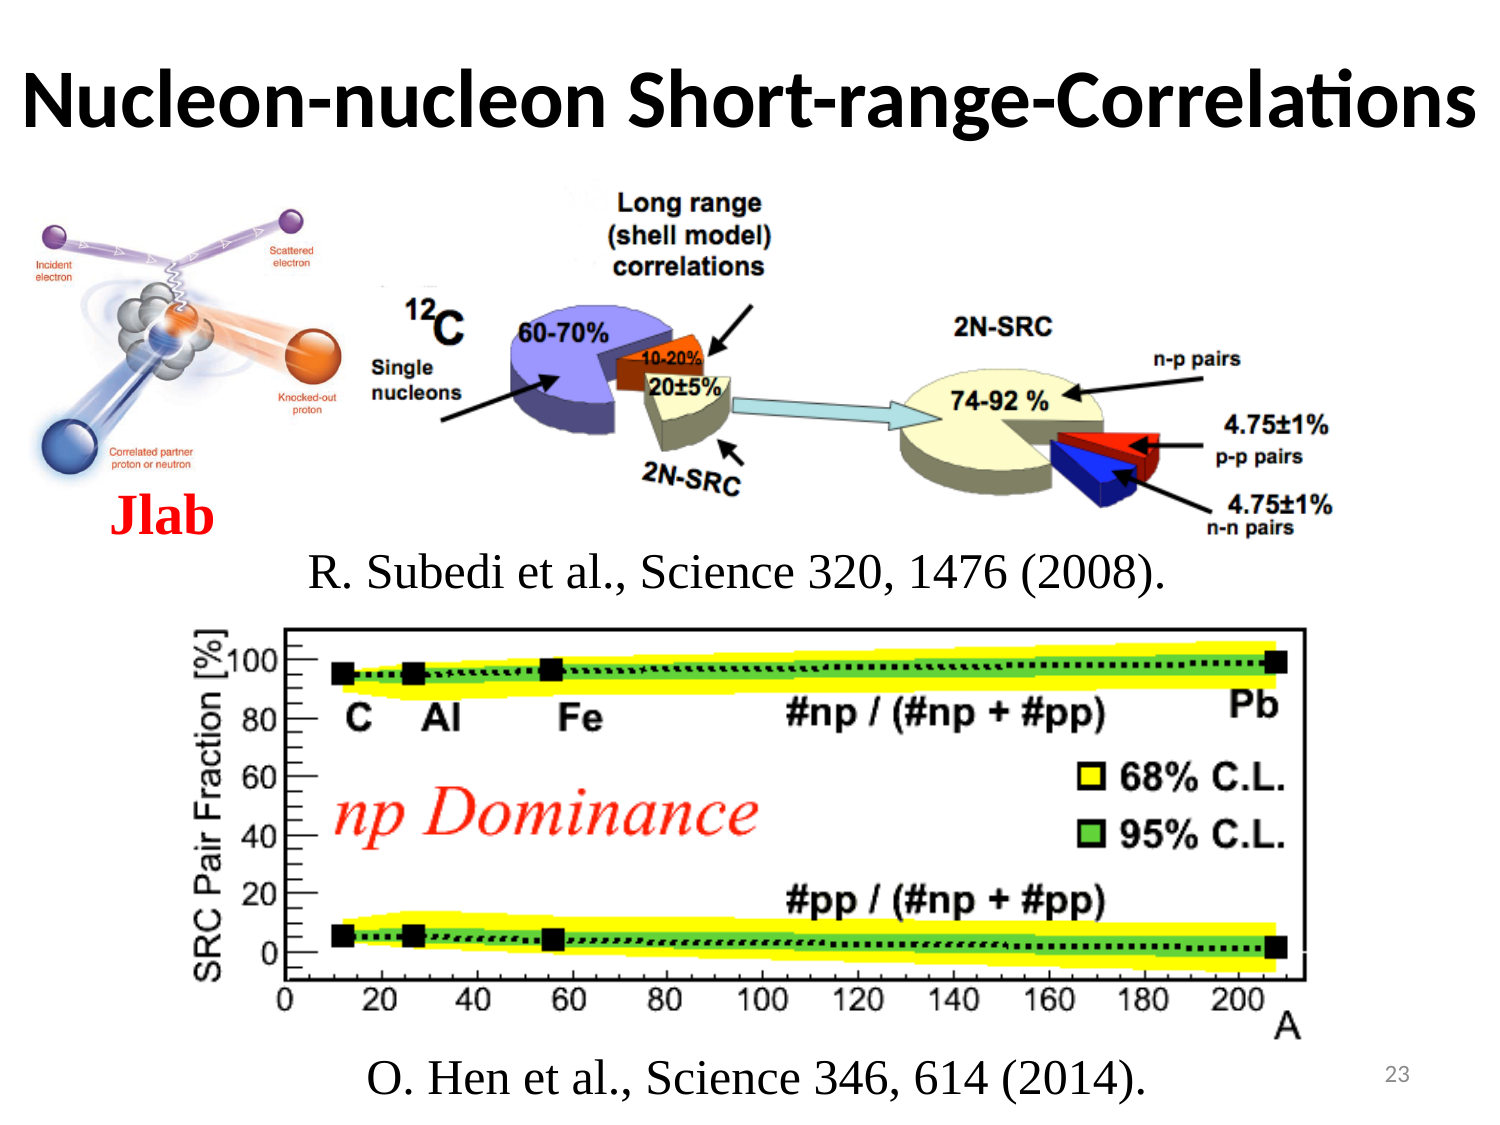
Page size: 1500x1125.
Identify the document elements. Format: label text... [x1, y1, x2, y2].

picture [175, 609, 1333, 1055]
text_box O. Hen et al., Science 346, 614 (2014). [351, 1064, 1196, 1113]
title Nucleon-nucleon Short-range-Correlations [0, 0, 1500, 188]
picture [23, 177, 1454, 552]
text_box Jlab [94, 504, 232, 554]
slide_number 23 [1074, 1042, 1425, 1103]
text_box R. Subedi et al., Science 320, 1476 (2008). [292, 559, 1196, 607]
